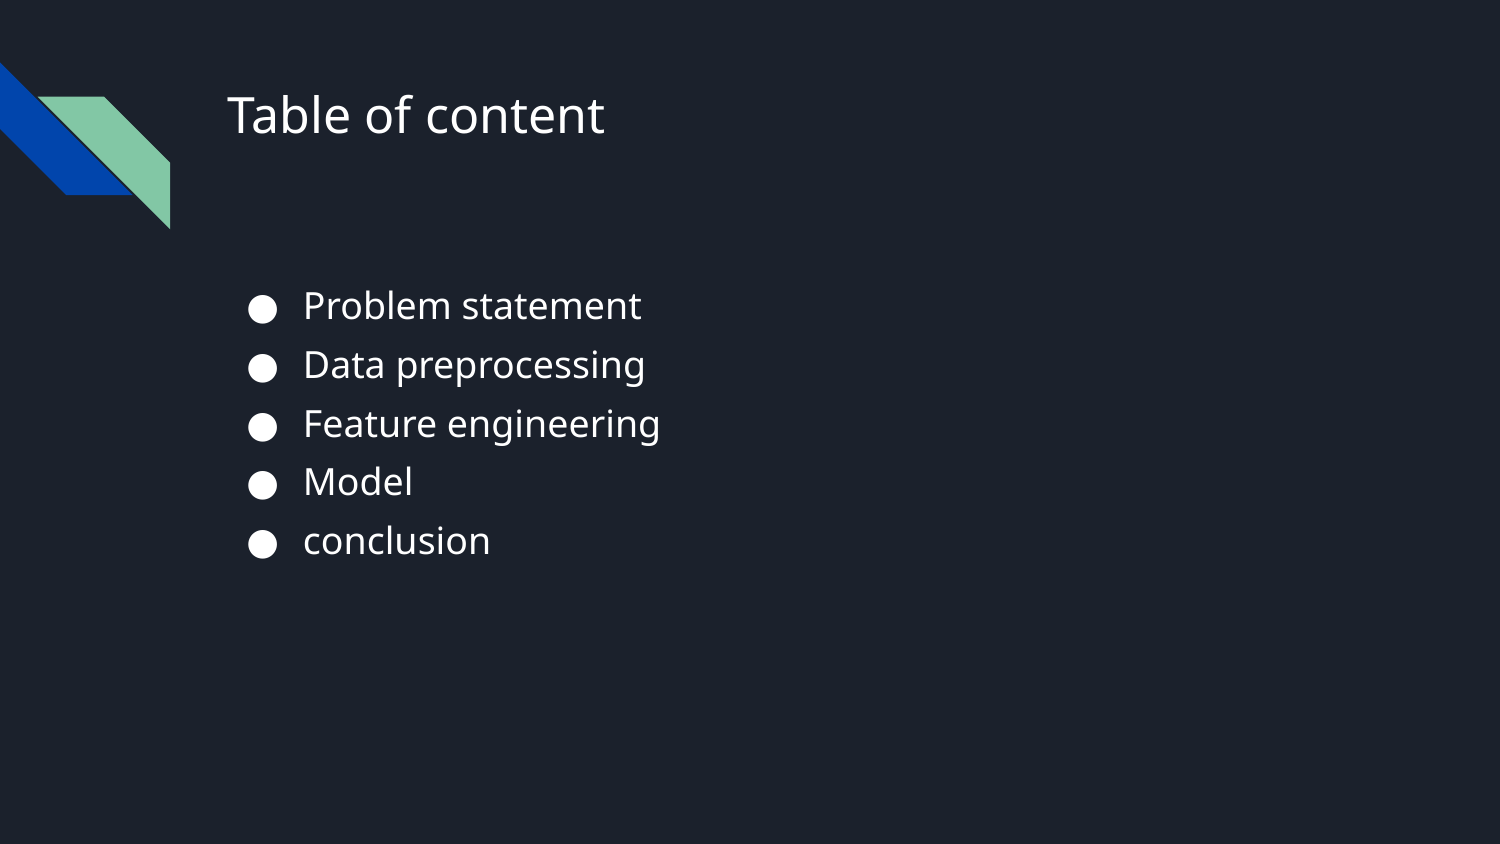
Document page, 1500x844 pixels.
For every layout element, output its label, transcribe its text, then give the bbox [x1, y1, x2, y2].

title Table of content [212, 64, 1368, 215]
list Problem statement Data preprocessing Feature engineering Model conclusion [212, 257, 1368, 735]
